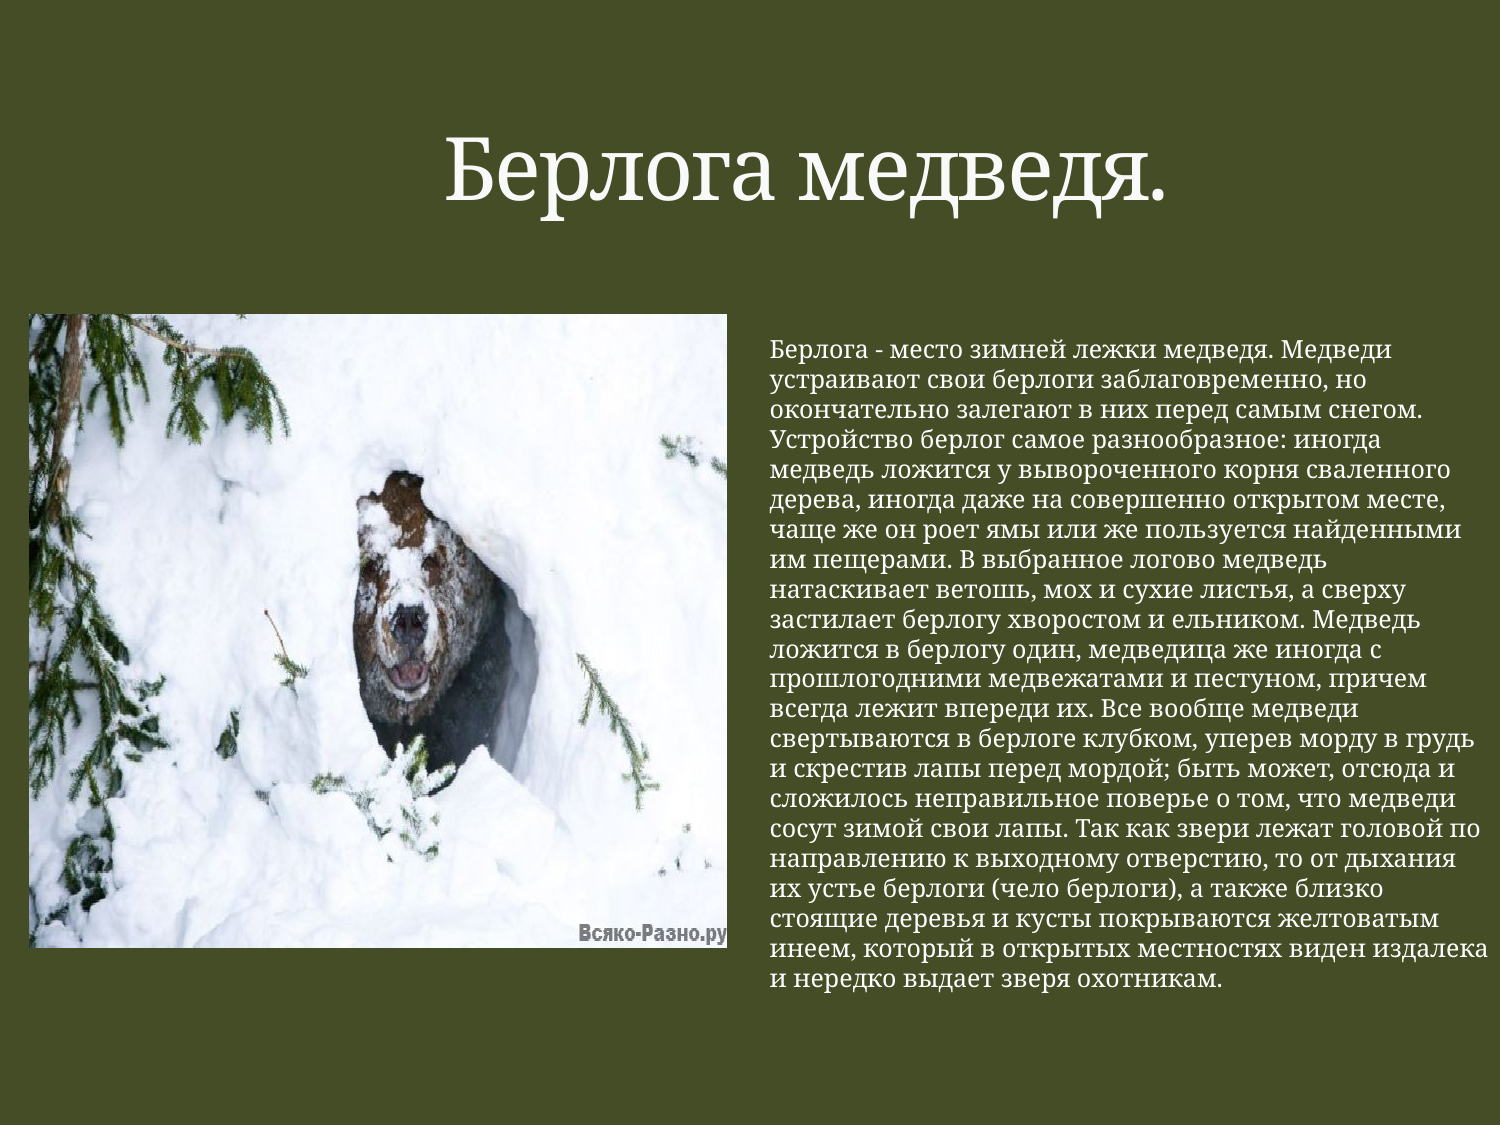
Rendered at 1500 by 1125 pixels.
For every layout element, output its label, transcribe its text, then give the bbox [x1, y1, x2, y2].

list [32, 317, 726, 947]
text_box Берлога - место зимней лежки медведя. Медведи устраивают свои берлоги заблаговременно, но окончательно залегают в них перед самым снегом. Устройство берлог самое разнообразное: иногда медведь ложится у вывороченного корня сваленного дерева, иногда даже на совершенно открытом месте, чаще же он роет ямы или же пользуется найденными им пещерами. В выбранное логово медведь натаскивает ветошь, мох и сухие листья, а сверху застилает берлогу хворостом и ельником. Медведь ложится в берлогу один, медведица же иногда с прошлогодними медвежатами и пестуном, причем всегда лежит впереди их. Все вообще медведи свертываются в берлоге клубком, уперев морду в грудь и скрестив лапы перед мордой; быть может, отсюда и сложилось неправильное поверье о том, что медведи сосут зимой свои лапы. Так как звери лежат головой по направлению к выходному отверстию, то от дыхания их устье берлоги (чело берлоги), а также близко стоящие деревья и кусты покрываются желтоватым инеем, который в открытых местностях виден издалека и нередко выдает зверя охотникам. [754, 326, 1500, 1030]
title Берлога медведя. [74, 24, 1425, 225]
